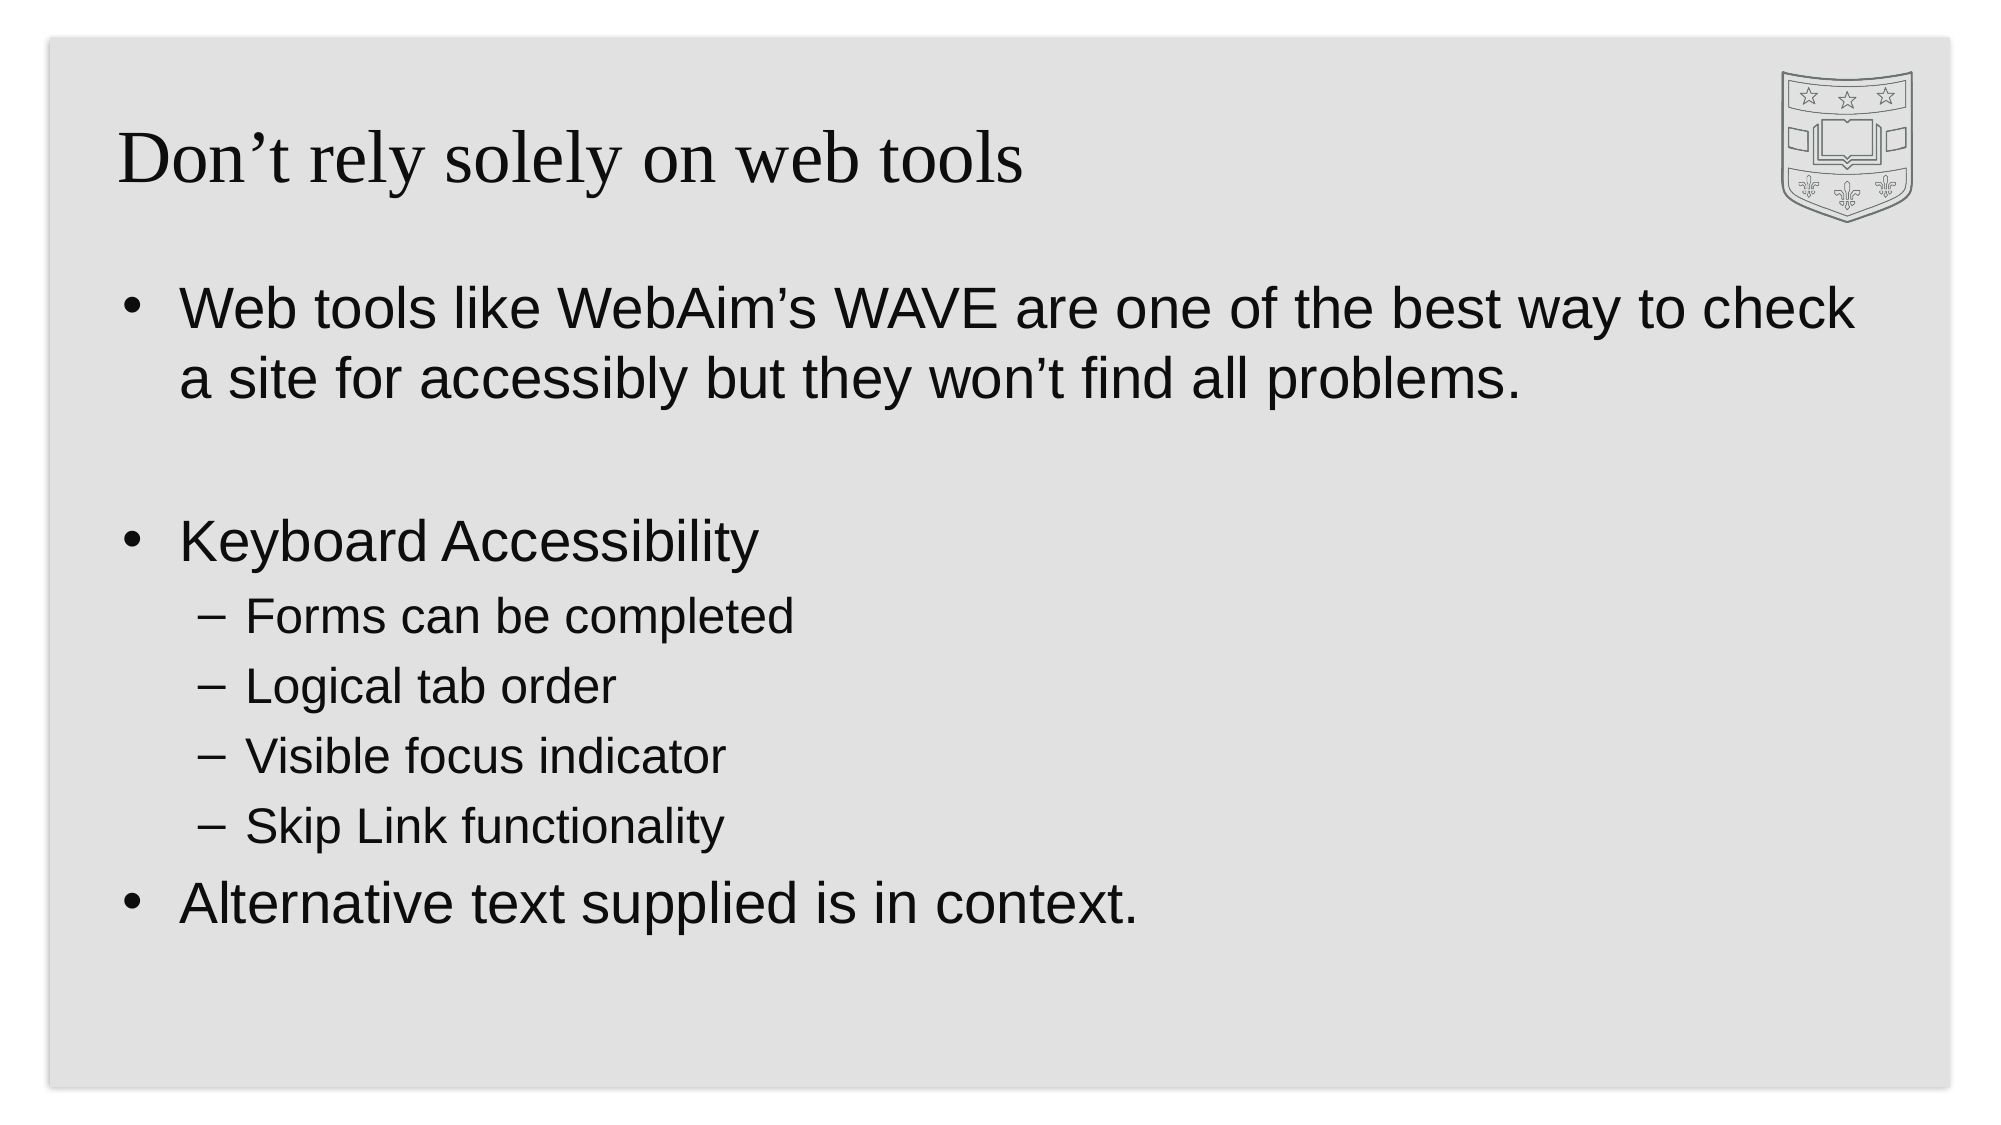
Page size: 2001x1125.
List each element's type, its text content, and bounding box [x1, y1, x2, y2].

list Web tools like WebAim’s WAVE are one of the best way to check a site for accessibly but they won’t find all problems. Keyboard Accessibility Forms can be completed Logical tab order Visible focus indicator Skip Link functionality Alternative text supplied is in context. [108, 262, 1889, 1047]
title Don’t rely solely on web tools [102, 71, 1686, 233]
picture [1781, 71, 1913, 223]
